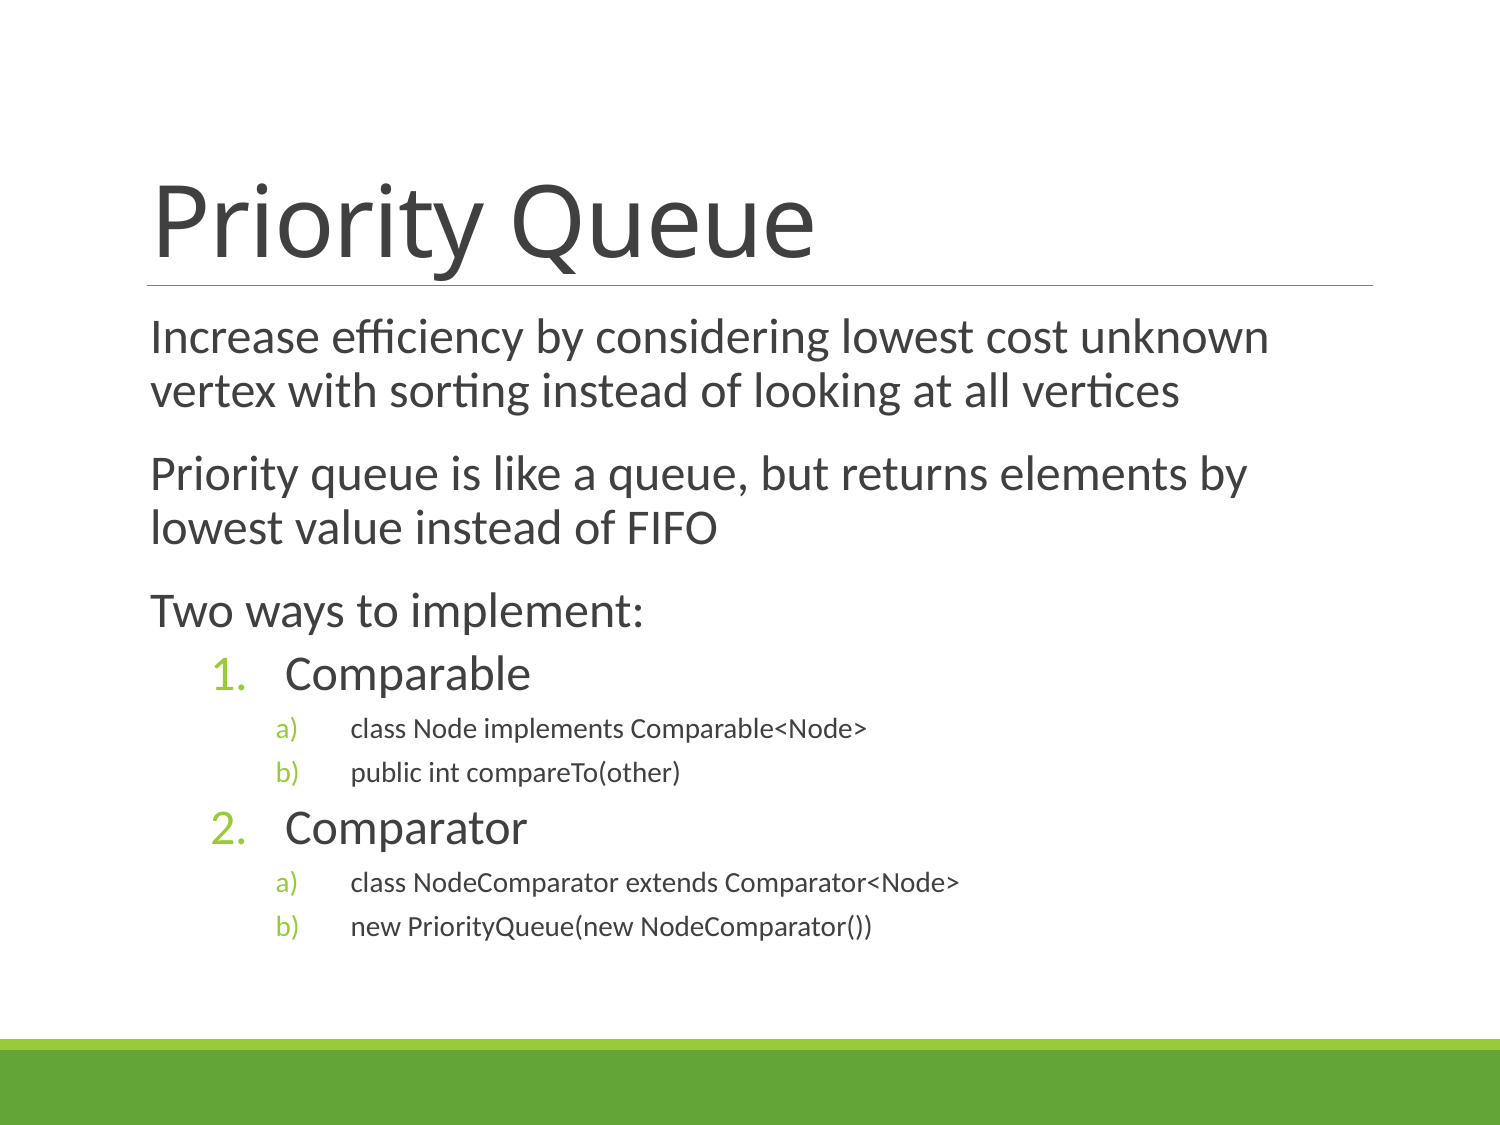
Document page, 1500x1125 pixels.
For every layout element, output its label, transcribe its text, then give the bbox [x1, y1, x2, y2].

list Increase efficiency by considering lowest cost unknown vertex with sorting instead of looking at all vertices Priority queue is like a queue, but returns elements by lowest value instead of FIFO Two ways to implement: Comparable class Node implements Comparable<Node> public int compareTo(other) Comparator class NodeComparator extends Comparator<Node> new PriorityQueue(new NodeComparator()) [135, 302, 1373, 963]
title Priority Queue [135, 47, 1373, 285]
